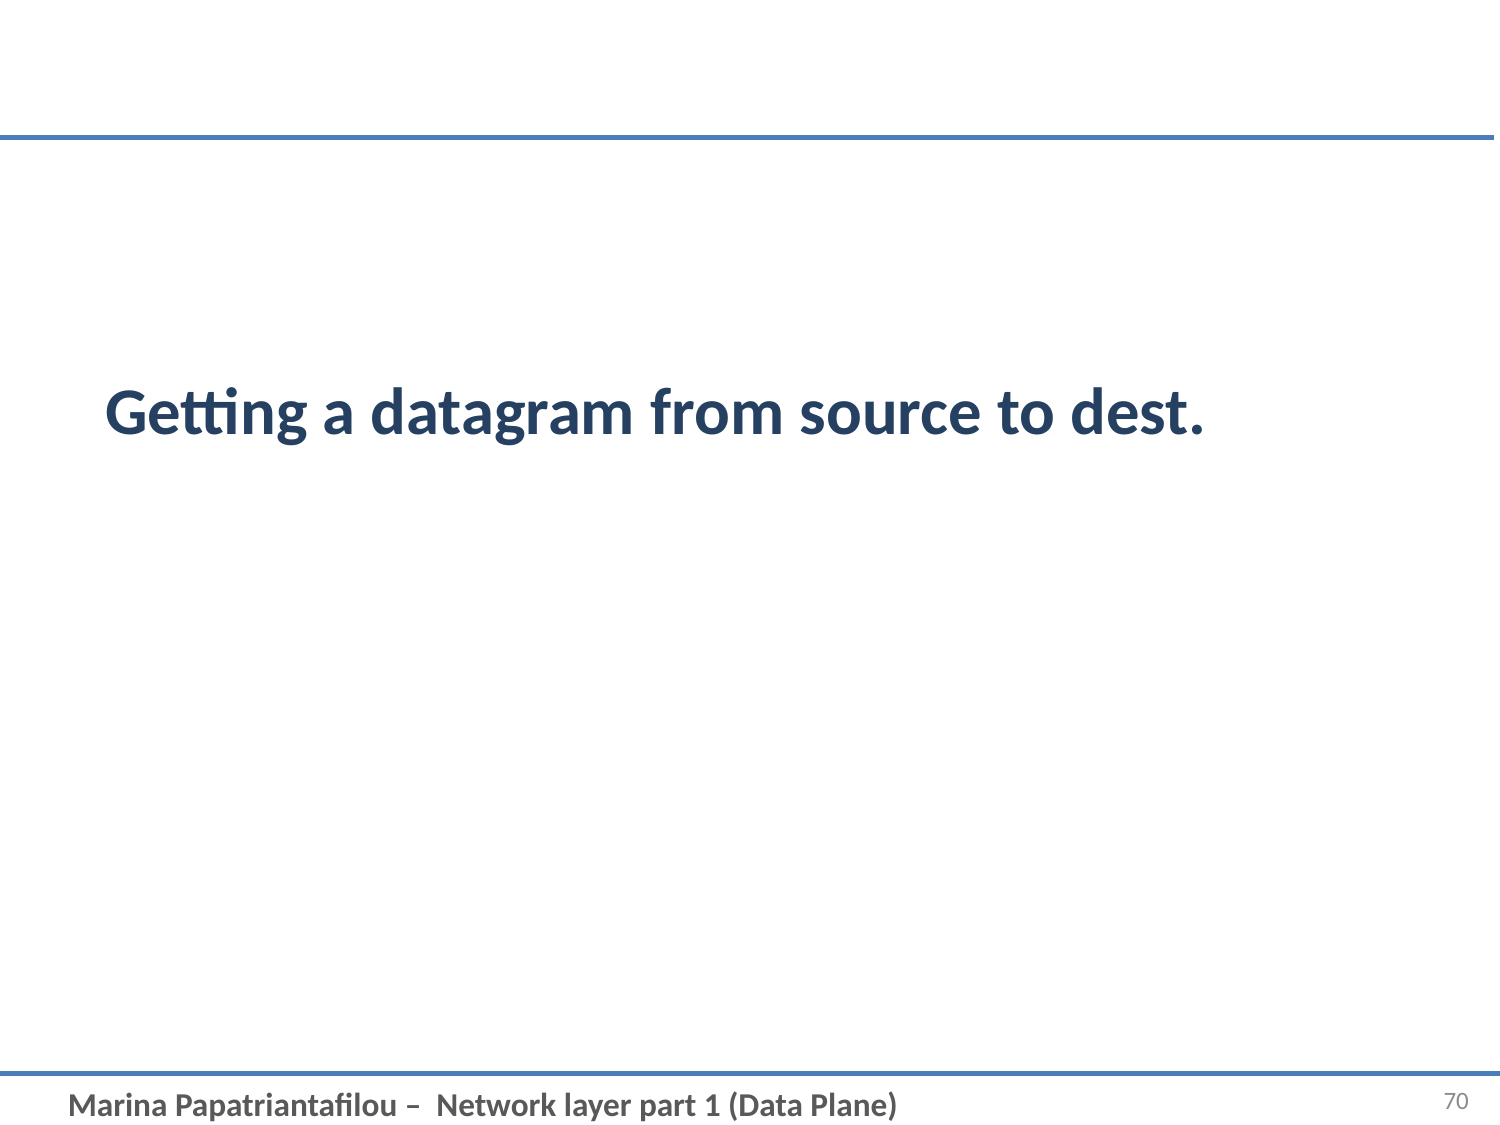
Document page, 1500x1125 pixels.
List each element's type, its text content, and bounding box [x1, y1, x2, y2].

slide_number 70 [1364, 1069, 1484, 1125]
title Getting a datagram from source to dest. [89, 314, 1425, 503]
